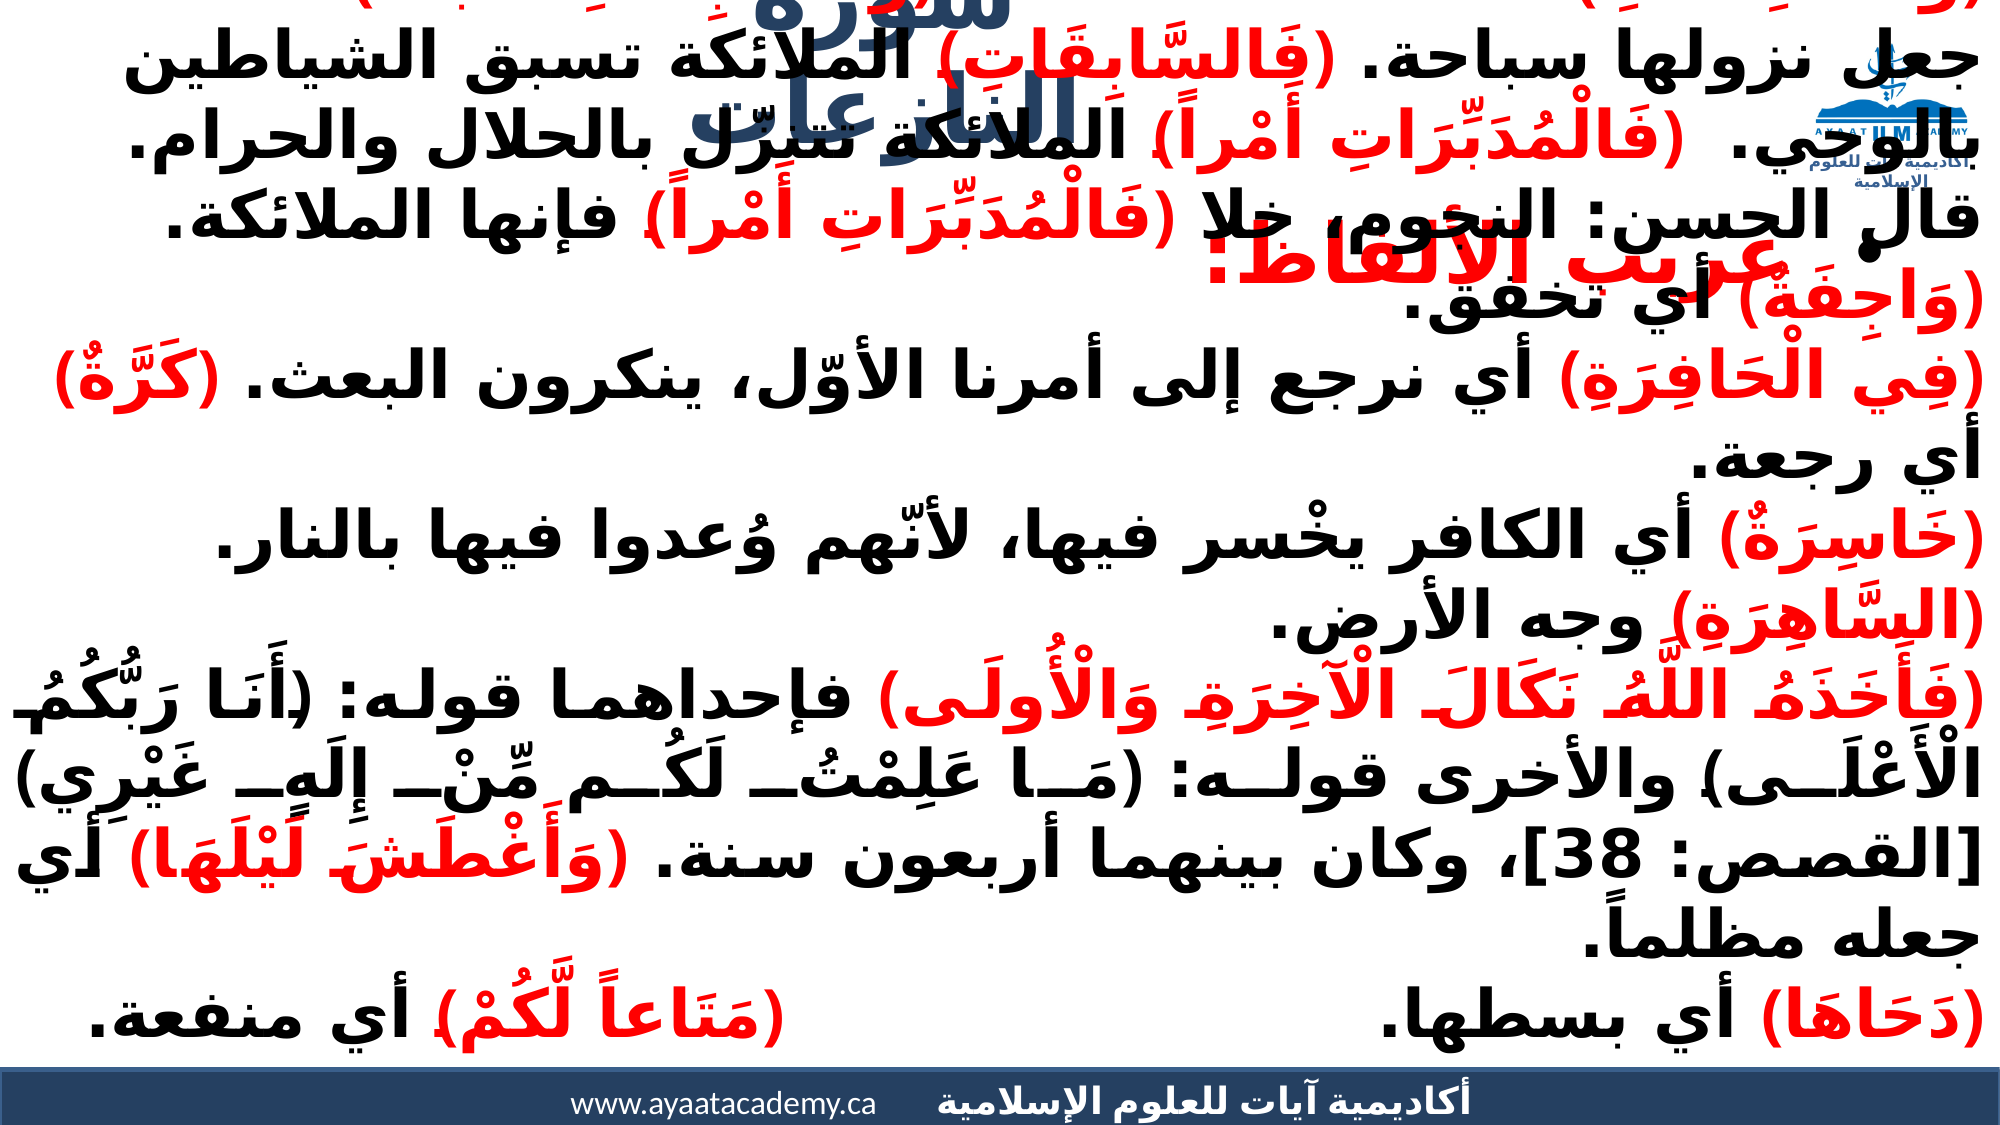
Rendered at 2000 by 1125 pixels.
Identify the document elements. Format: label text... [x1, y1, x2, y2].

text_box أكاديمية آيات للعلوم الإسلامية [1789, 143, 1989, 199]
text_box سورة النازعات [644, 43, 1125, 171]
text_box أكاديمية آيات للعلوم الإسلامية www.ayaatacademy.ca [0, 1067, 2000, 1125]
text_box غريب الألفاظ: [1078, 186, 1901, 309]
text_box ﴿وَالنَّازِعَاتِ غَرْقاً﴾ هي الملائكة تنزع وتجذب النفوس إغراقاً، كما ينزِع النازعُ في القوس. ﴿وَالنَّاشِطَاتِ﴾ الملائكة. ﴿وَالسَّابِحَاتِ سَبْحاً﴾ الملائكة جعل نزولها سباحة. ﴿فَالسَّابِقَاتِ﴾ الملائكة تسبق الشياطين بالوحي. ﴿فَالْمُدَبِّرَاتِ أَمْراً﴾ الملائكة تتنزّل بالحلال والحرام. قال الحسن: النجوم، خلا ﴿فَالْمُدَبِّرَاتِ أَمْراً﴾ فإنها الملائكة.﴿وَاجِفَةٌ﴾ أي تخفق. ﴿فِي الْحَافِرَةِ﴾ أي نرجع إلى أمرنا الأوّل، ينكرون البعث. ﴿كَرَّةٌ﴾ أي رجعة. ﴿خَاسِرَةٌ﴾ أي الكافر يخْسر فيها، لأنّهم وُعدوا فيها بالنار. ﴿السَّاهِرَةِ﴾ وجه الأرض. ﴿فَأَخَذَهُ اللَّهُ نَكَالَ الْآخِرَةِ وَالْأُولَى﴾ فإحداهما قوله: ﴿أَنَا رَبُّكُمُ الْأَعْلَى﴾ والأخرى قوله: ﴿مَا عَلِمْتُ لَكُم مِّنْ إِلَهٍ غَيْرِي﴾ [القصص: 38]، وكان بينهما أربعون سنة. ﴿وَأَغْطَشَ لَيْلَهَا﴾ أي جعله مظلماً. ﴿دَحَاهَا﴾ أي بسطها. ﴿مَتَاعاً لَّكُمْ﴾ أي منفعة. [0, 339, 2000, 1059]
picture [1808, 30, 1973, 150]
